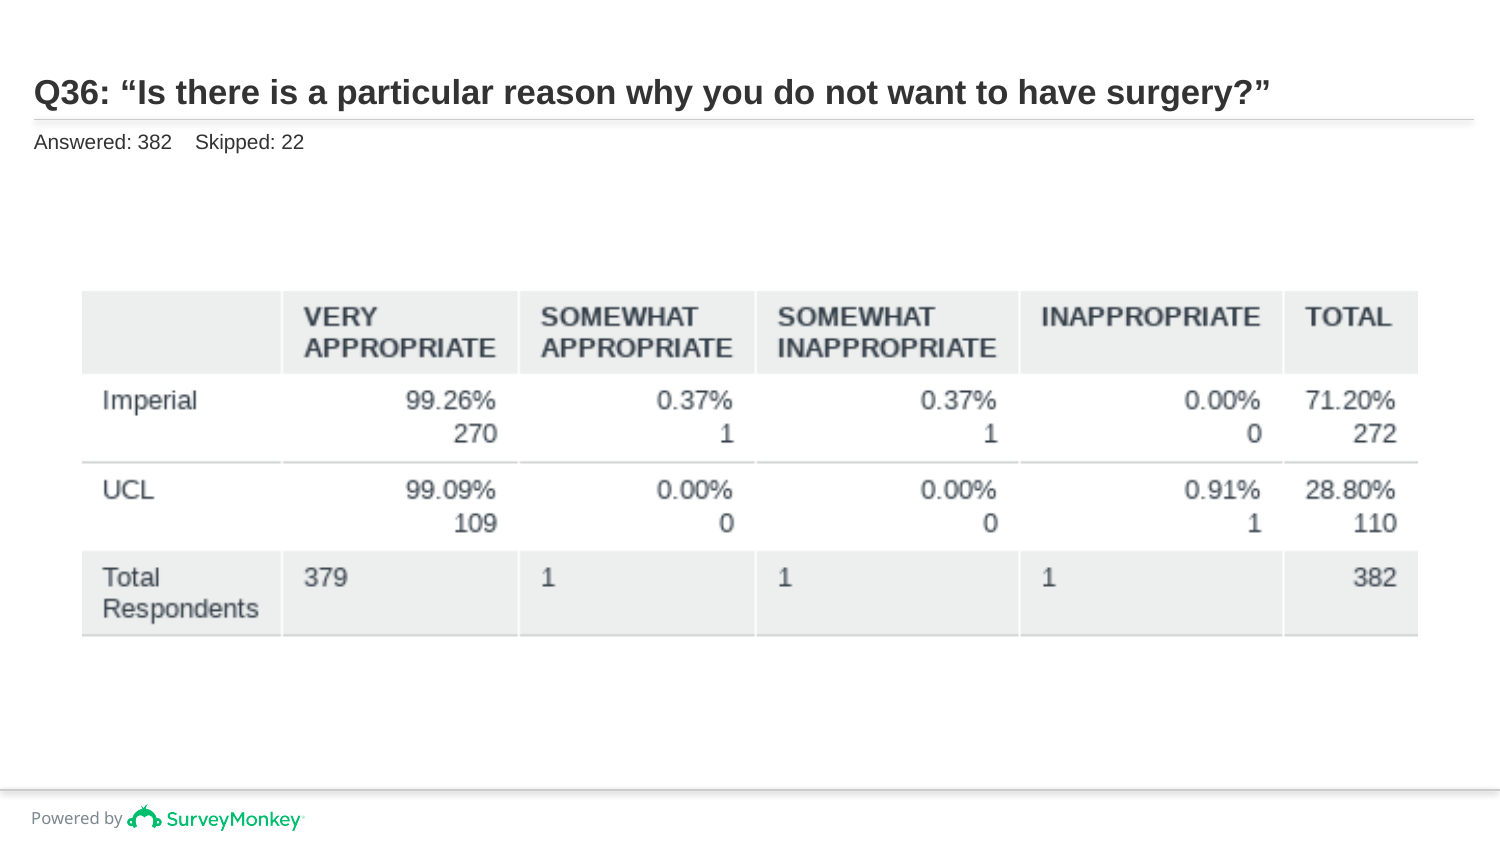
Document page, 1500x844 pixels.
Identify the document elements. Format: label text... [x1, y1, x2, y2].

title Q36: “Is there is a particular reason why you do not want to have surgery?” [18, 54, 1369, 119]
picture [81, 291, 1419, 639]
picture [116, 793, 316, 842]
list Answered: 382 Skipped: 22 [18, 120, 894, 162]
